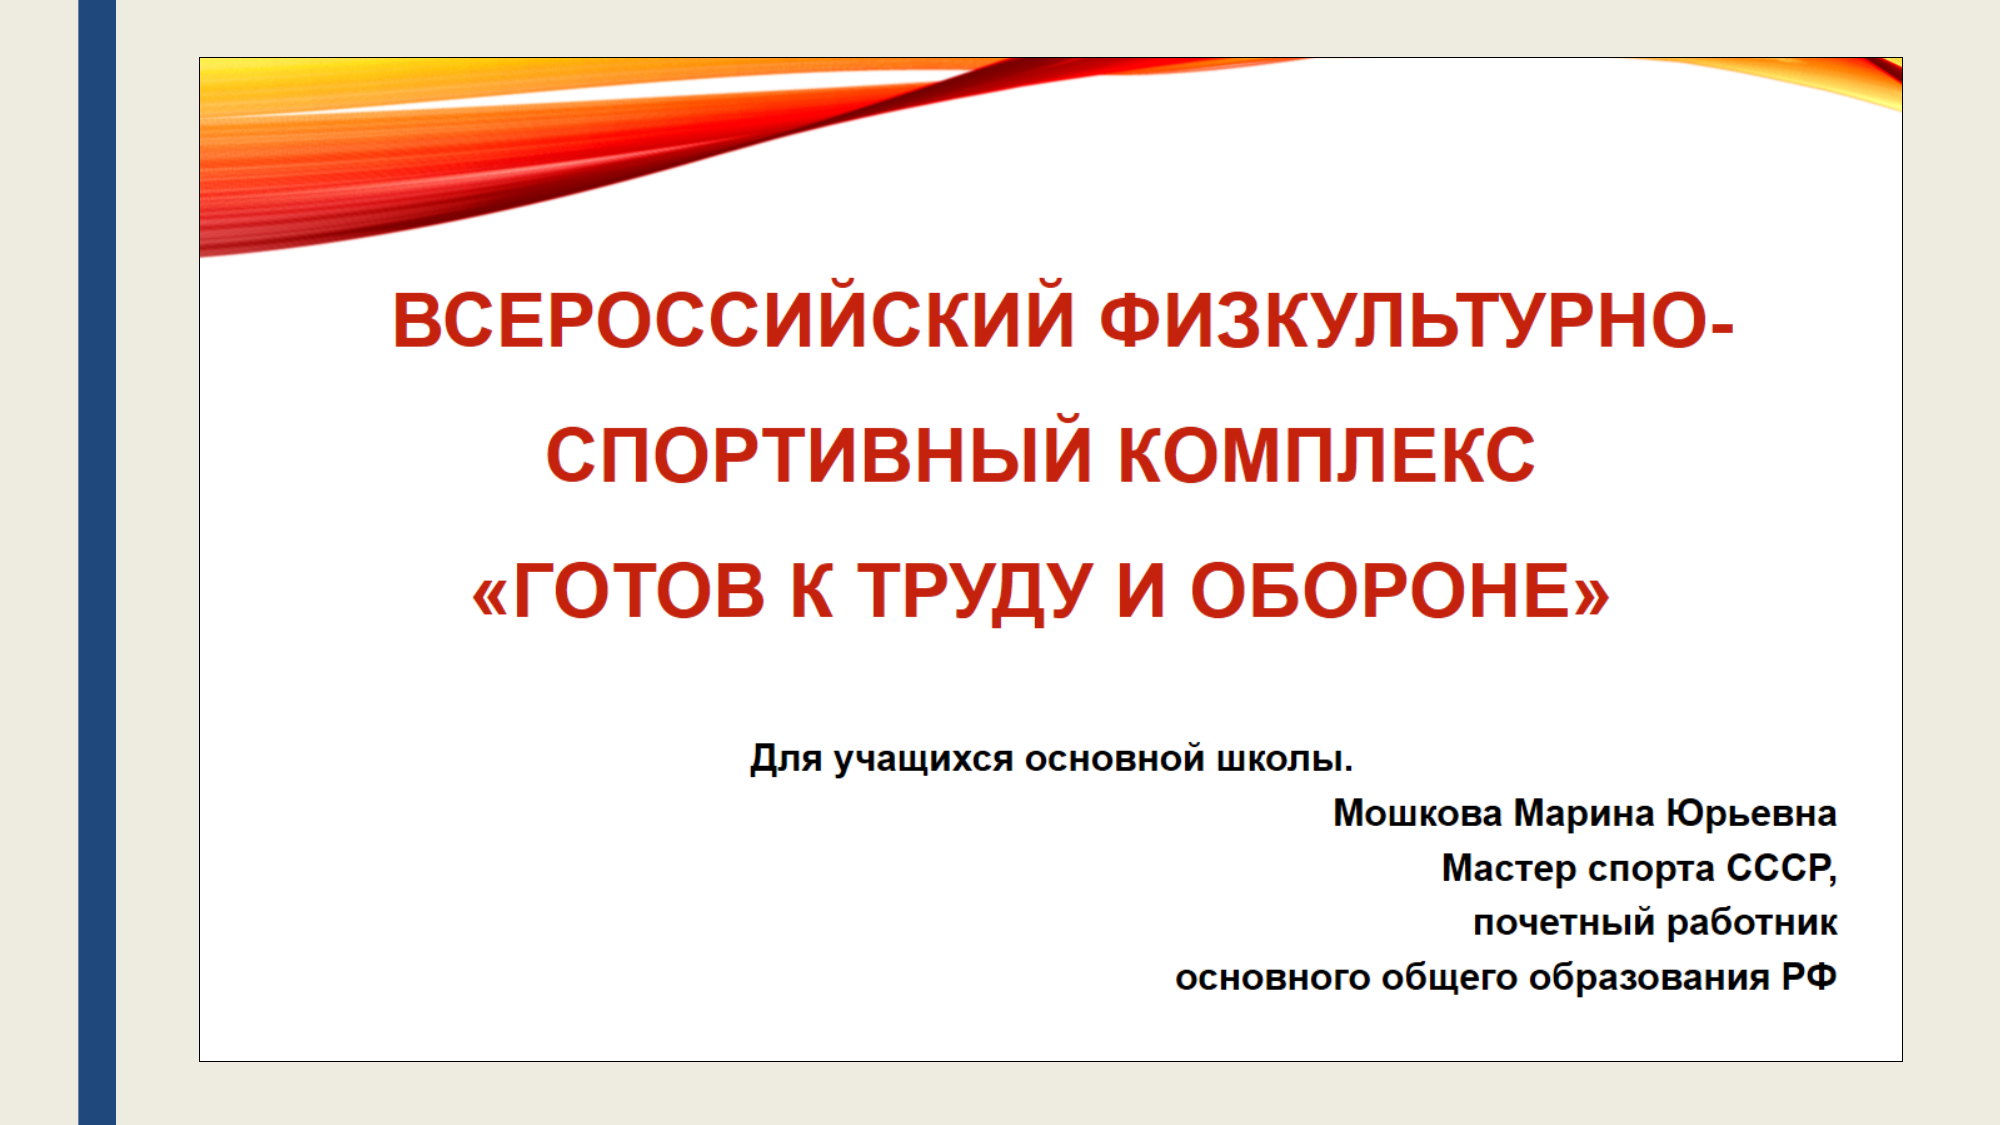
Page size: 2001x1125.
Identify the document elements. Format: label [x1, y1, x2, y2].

picture [199, 57, 1903, 1062]
